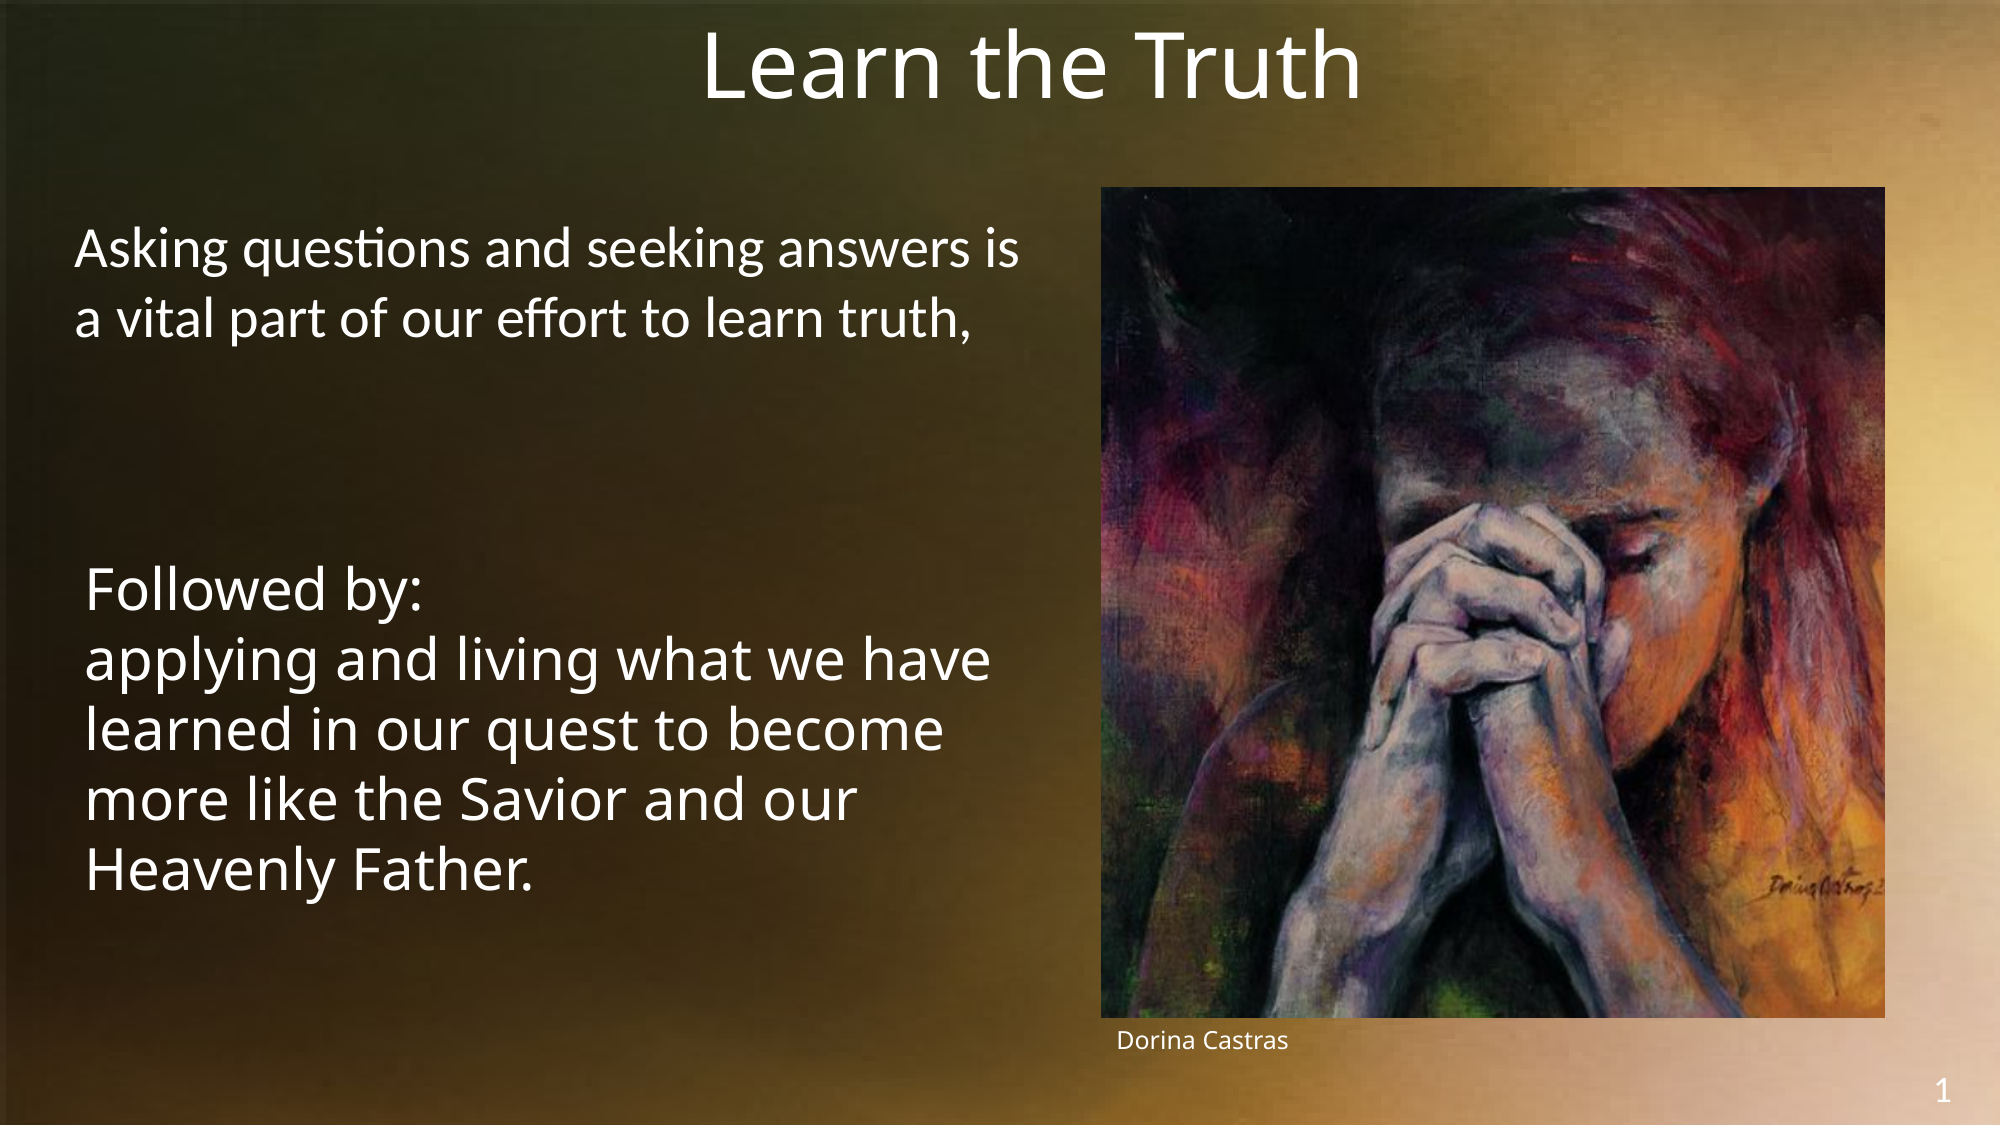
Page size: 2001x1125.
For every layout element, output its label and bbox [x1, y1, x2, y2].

text_box [1101, 187, 1885, 1063]
picture [0, 0, 2000, 1125]
